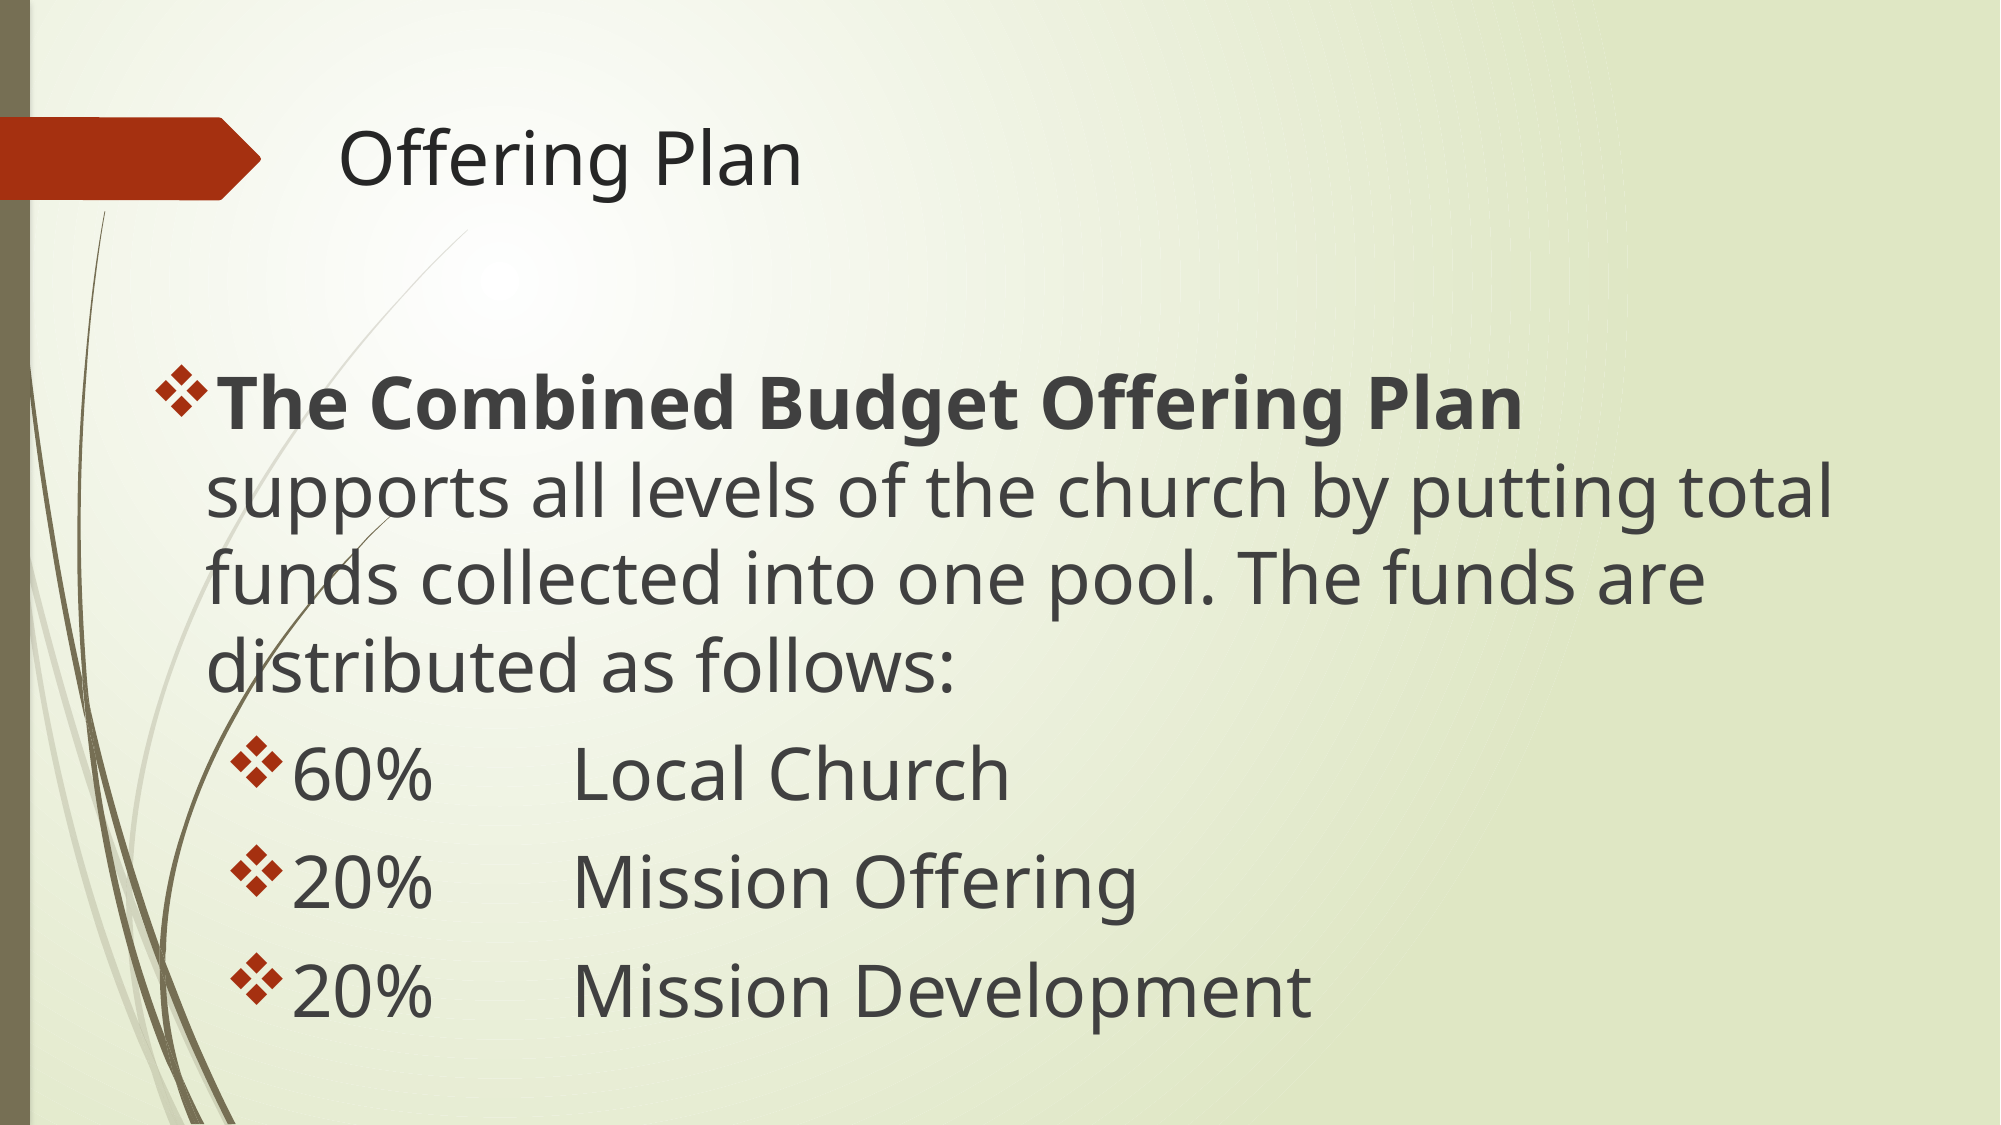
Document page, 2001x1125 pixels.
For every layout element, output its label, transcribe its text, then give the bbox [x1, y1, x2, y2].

list The Combined Budget Offering Plan supports all levels of the church by putting total funds collected into one pool. The funds are distributed as follows: 60% Local Church 20% Mission Offering 20% Mission Development [134, 349, 1866, 1111]
title Offering Plan [322, 102, 1888, 313]
